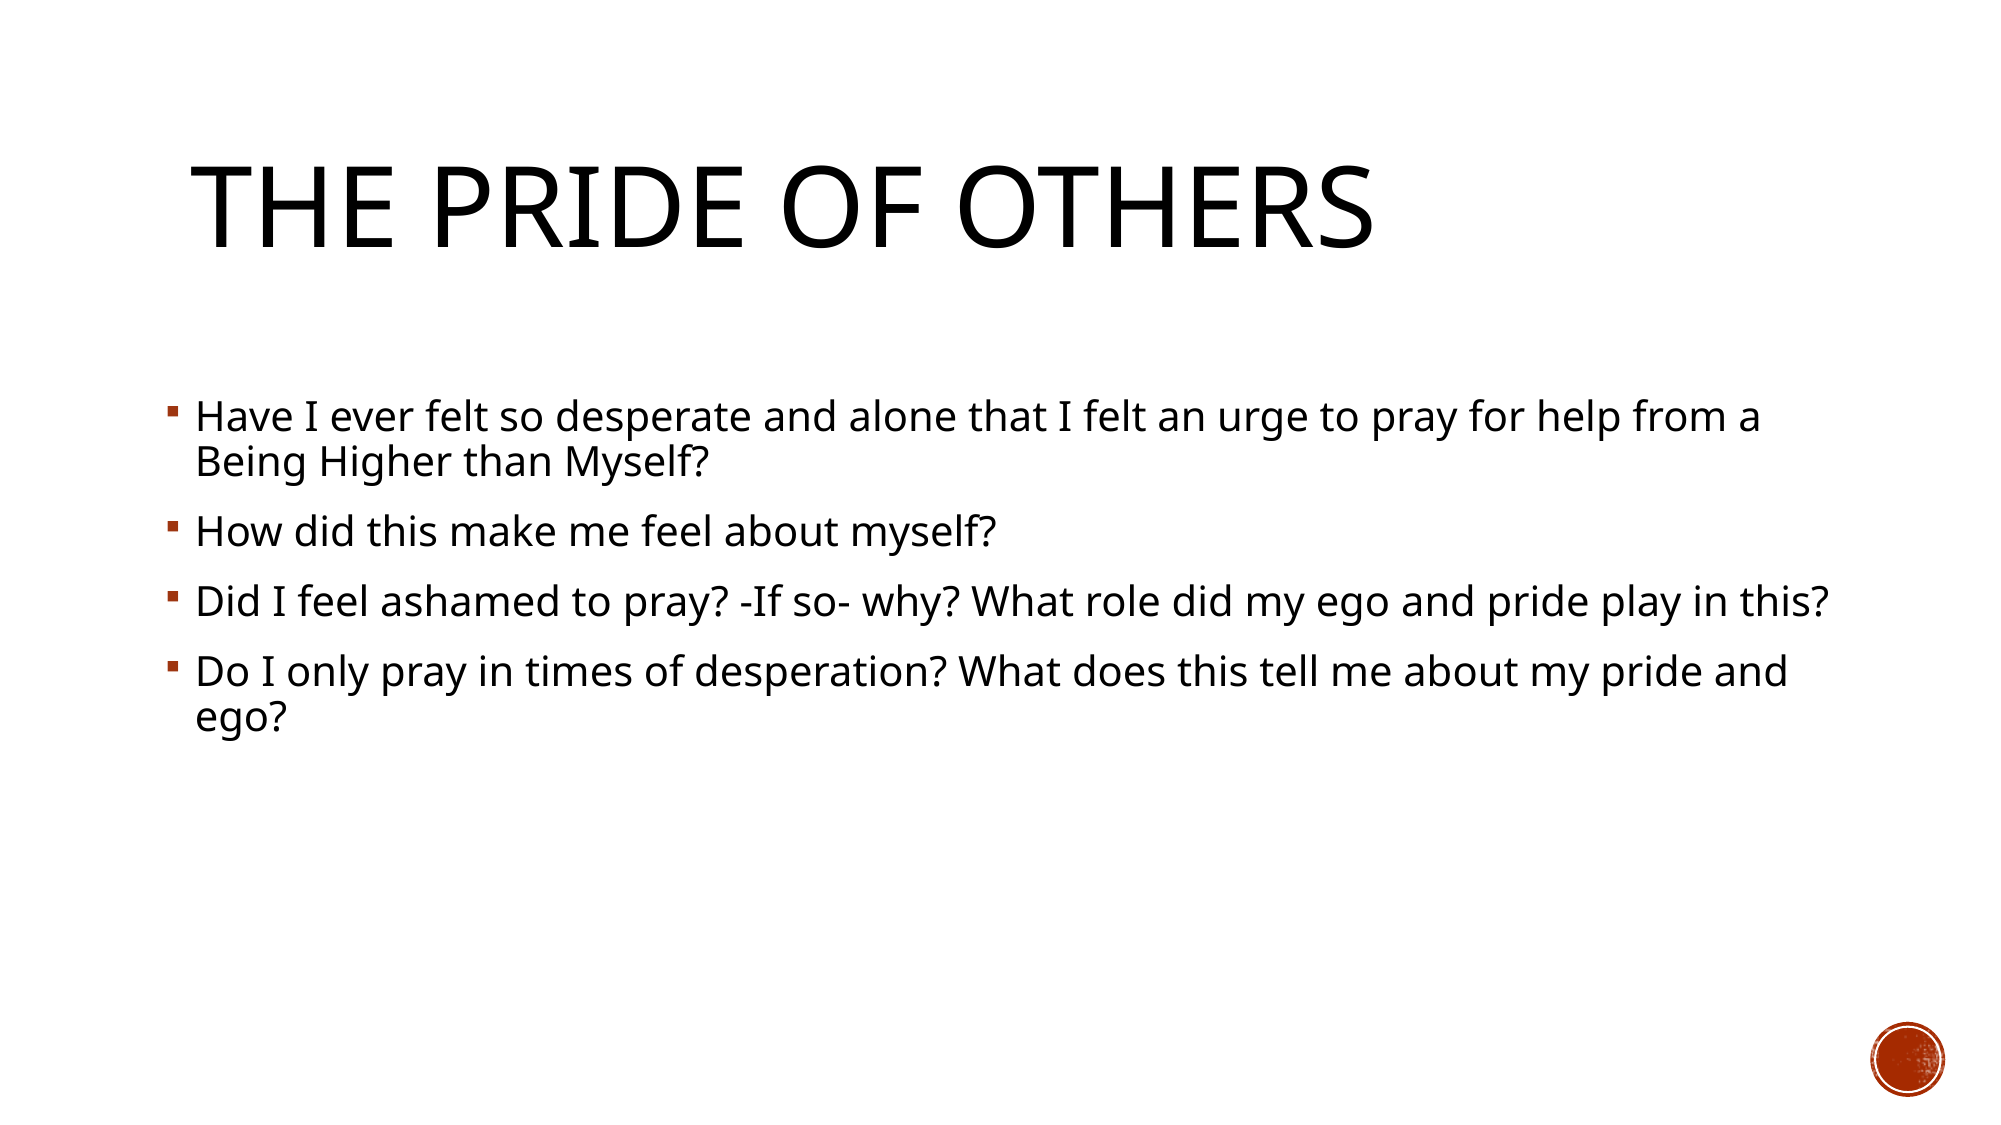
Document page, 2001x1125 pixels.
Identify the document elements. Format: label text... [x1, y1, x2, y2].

list Have I ever felt so desperate and alone that I felt an urge to pray for help from a Being Higher than Myself? How did this make me feel about myself? Did I feel ashamed to pray? -If so- why? What role did my ego and pride play in this? Do I only pray in times of desperation? What does this tell me about my pride and ego? [149, 388, 1850, 950]
title The pride of others [175, 79, 1826, 344]
